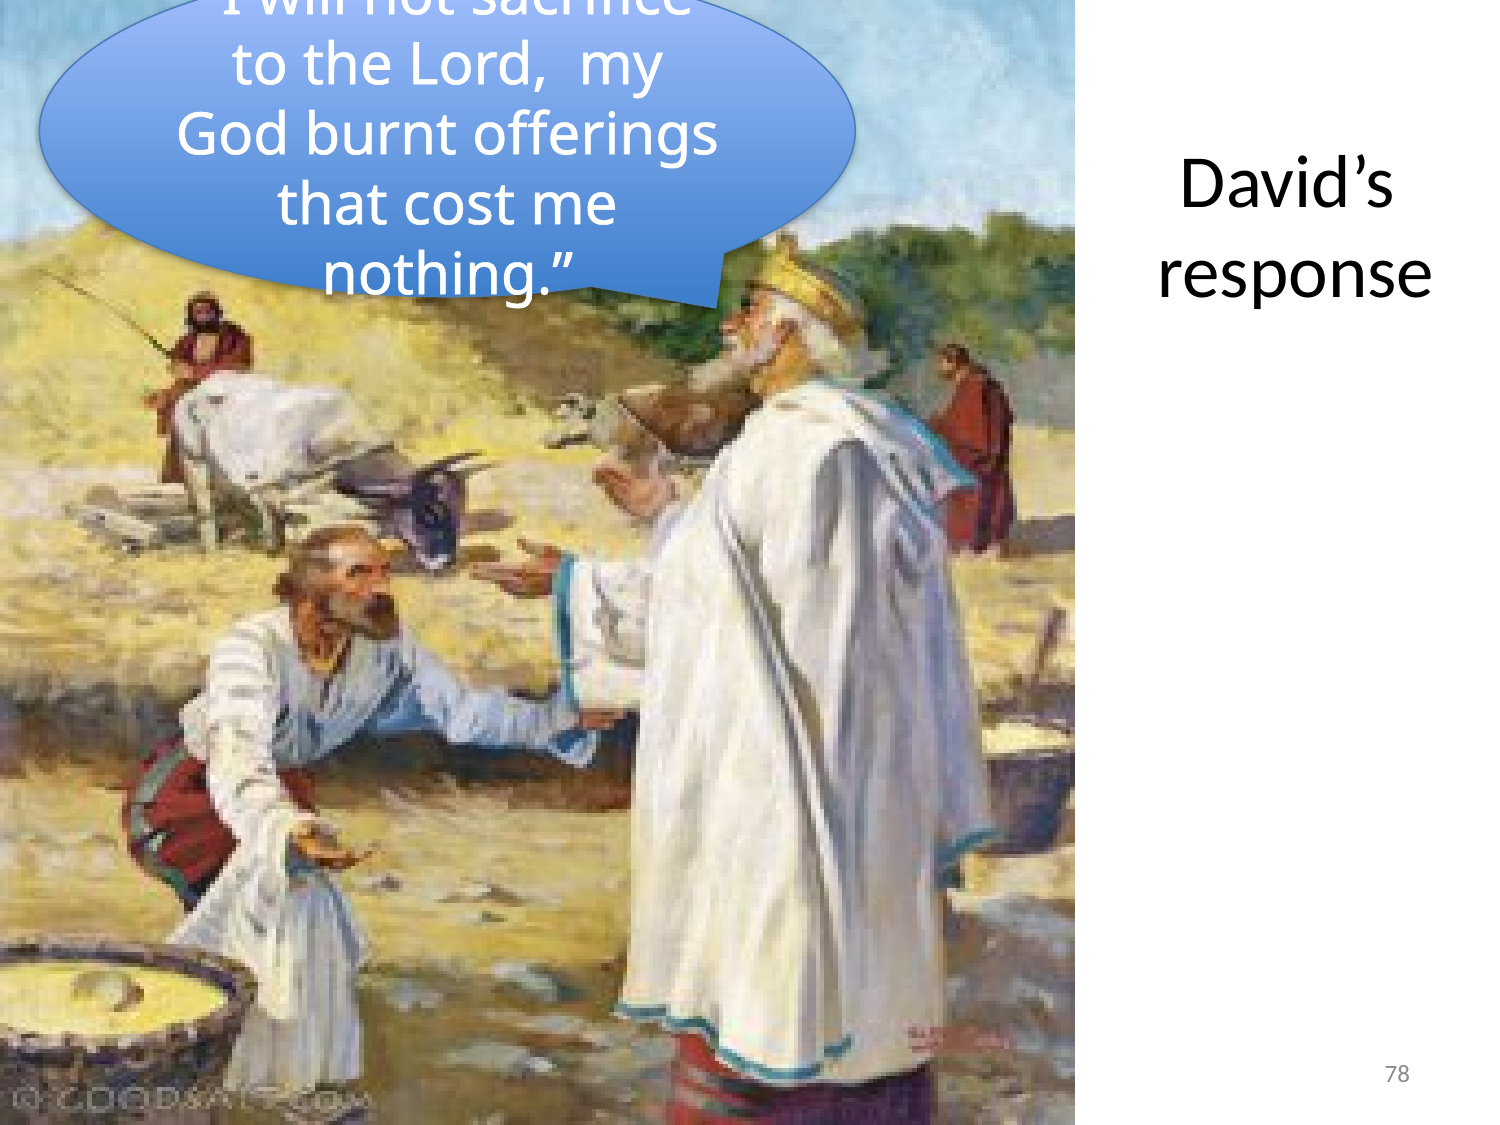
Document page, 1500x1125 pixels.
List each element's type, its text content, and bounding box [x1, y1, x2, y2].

picture [0, 0, 1076, 1125]
text_box David’s response [1082, 124, 1500, 320]
slide_number 78 [1079, 1042, 1425, 1103]
